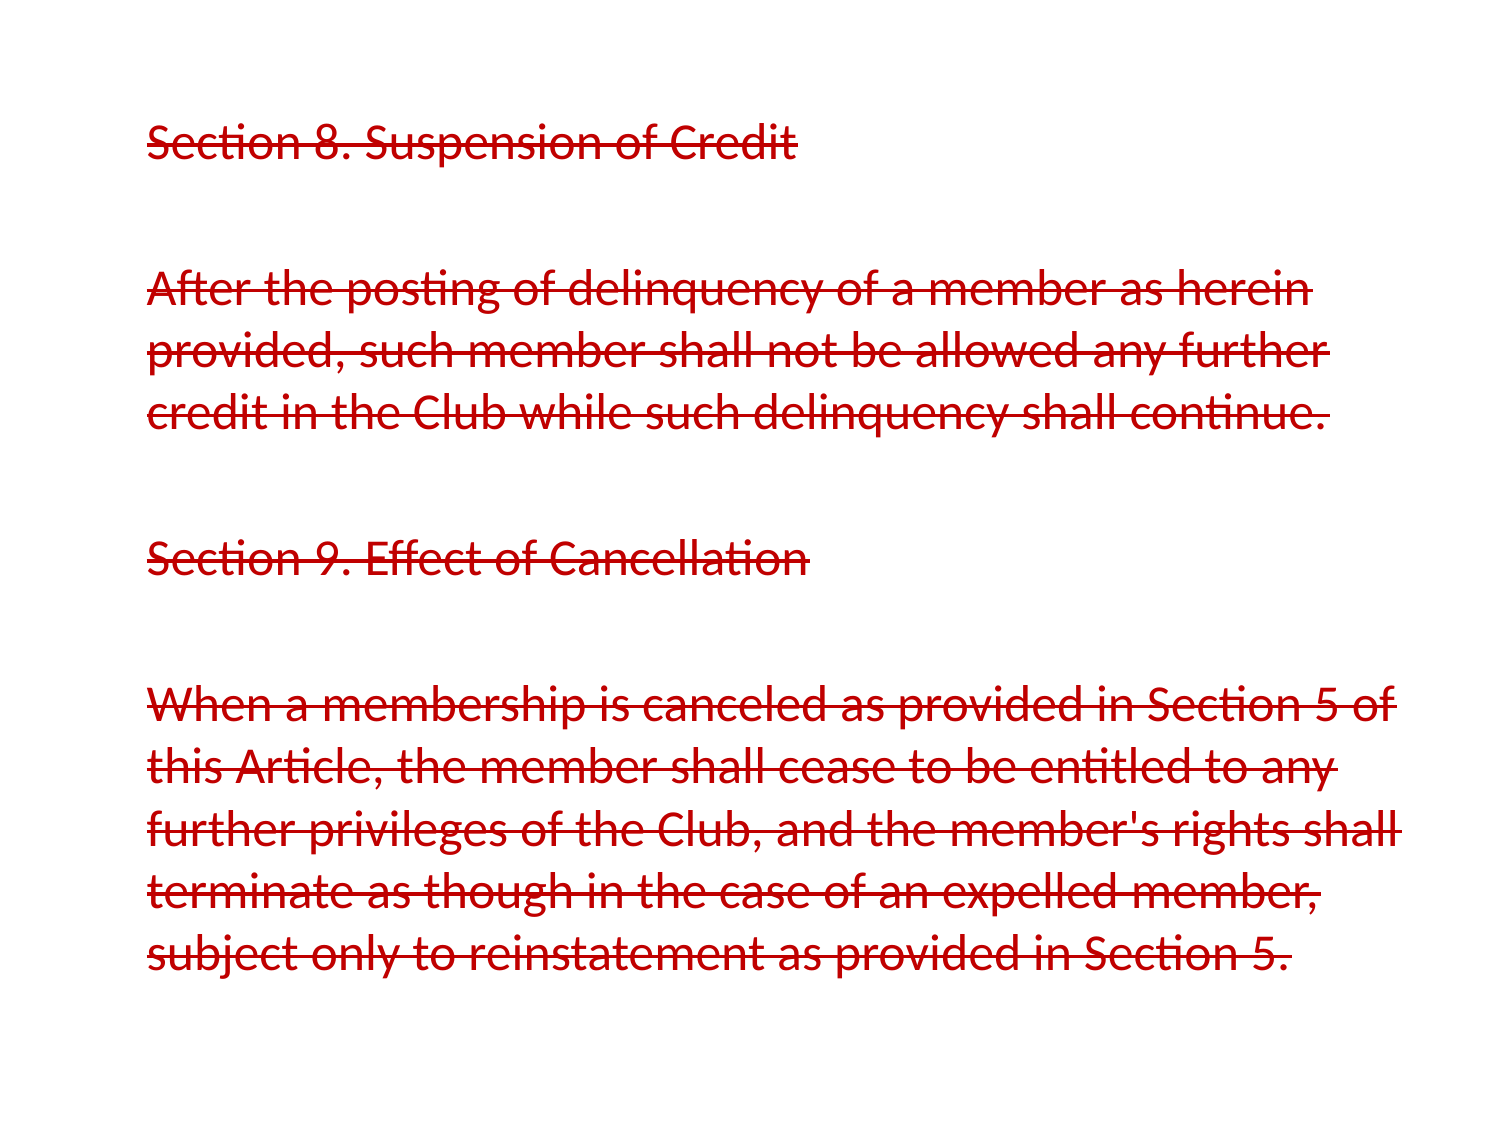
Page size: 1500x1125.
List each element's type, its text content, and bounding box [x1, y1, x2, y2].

list Section 8. Suspension of Credit After the posting of delinquency of a member as herein provided, such member shall not be allowed any further credit in the Club while such delinquency shall continue. Section 9. Effect of Cancellation When a membership is canceled as provided in Section 5 of this Article, the member shall cease to be entitled to any further privileges of the Club, and the member's rights shall terminate as though in the case of an expelled member, subject only to reinstatement as provided in Section 5. [75, 99, 1425, 1005]
